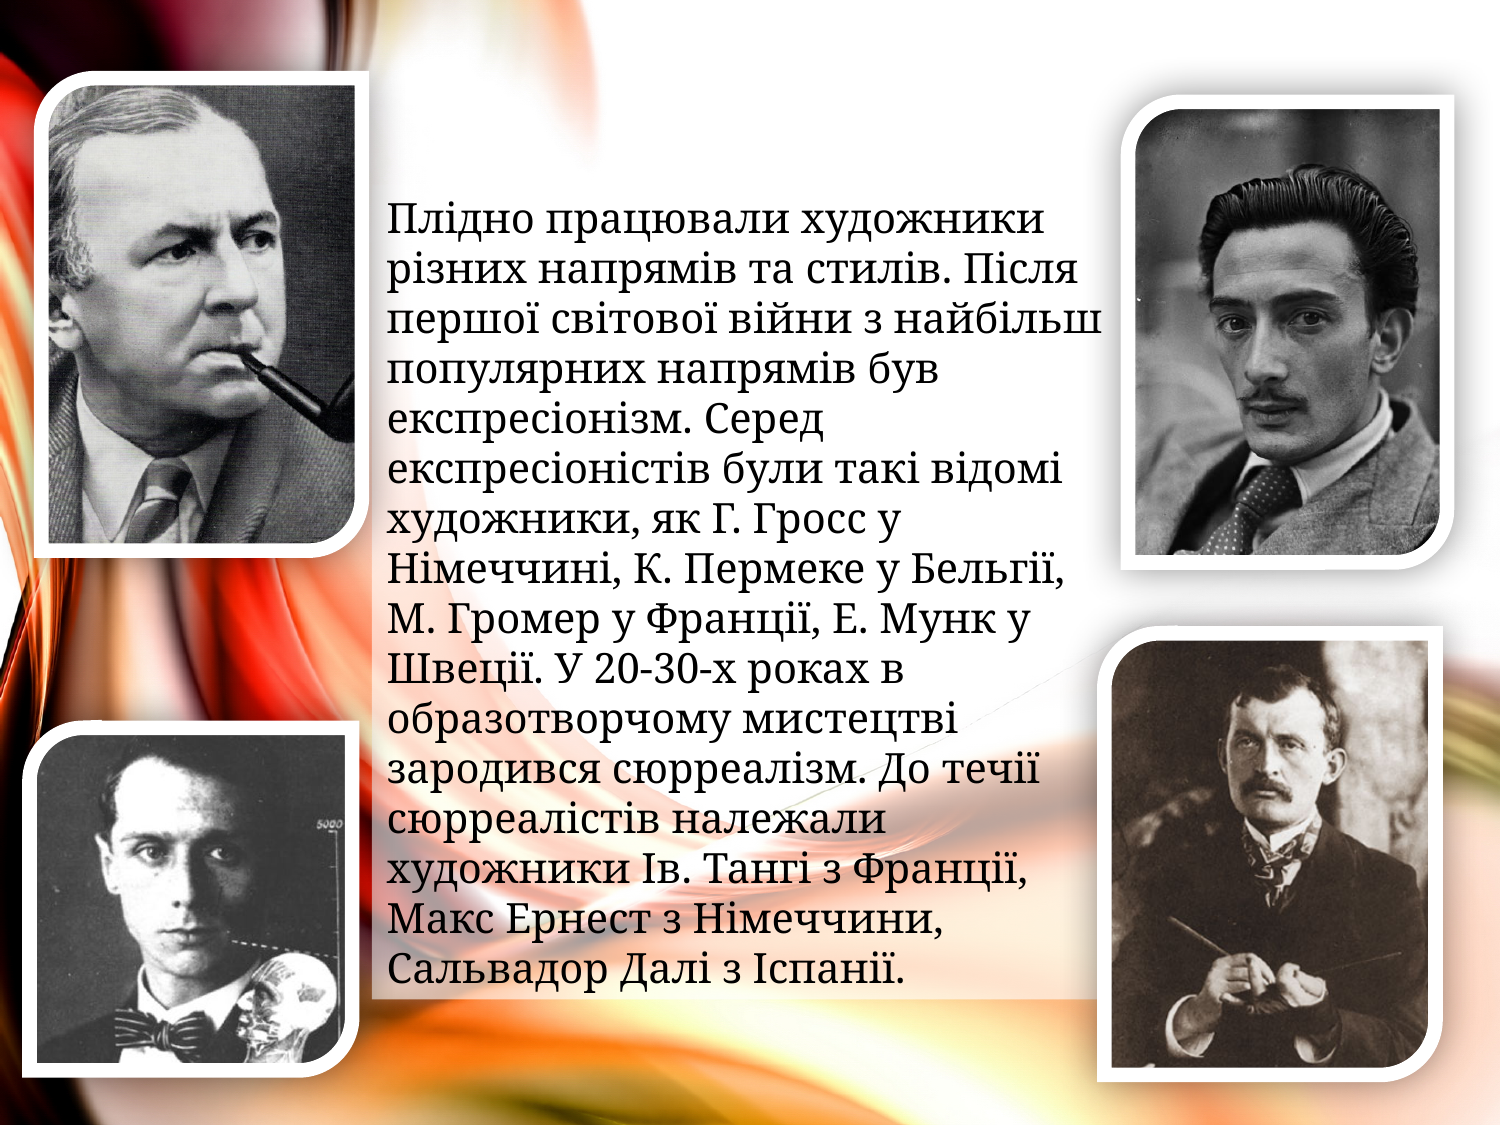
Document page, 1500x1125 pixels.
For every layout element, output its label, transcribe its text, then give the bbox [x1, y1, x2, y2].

picture [0, 0, 1500, 1125]
text_box Плідно працювали художники різних напрямів та стилів. Після першої світової війни з найбільш популярних напрямів був експресіонізм. Серед експресіоністів були такі відомі художники, як Г. Гросс у Німеччині, К. Пермеке у Бельгії, М. Громер у Франції, Е. Мунк у Швеції. У 20-30-х роках в образотворчому мистецтві зародився сюрреалізм. До течії сюрреалістів належали художники Ів. Тангі з Франції, Макс Ернест з Німеччини, Сальвадор Далі з Іспанії. [371, 184, 1122, 1000]
